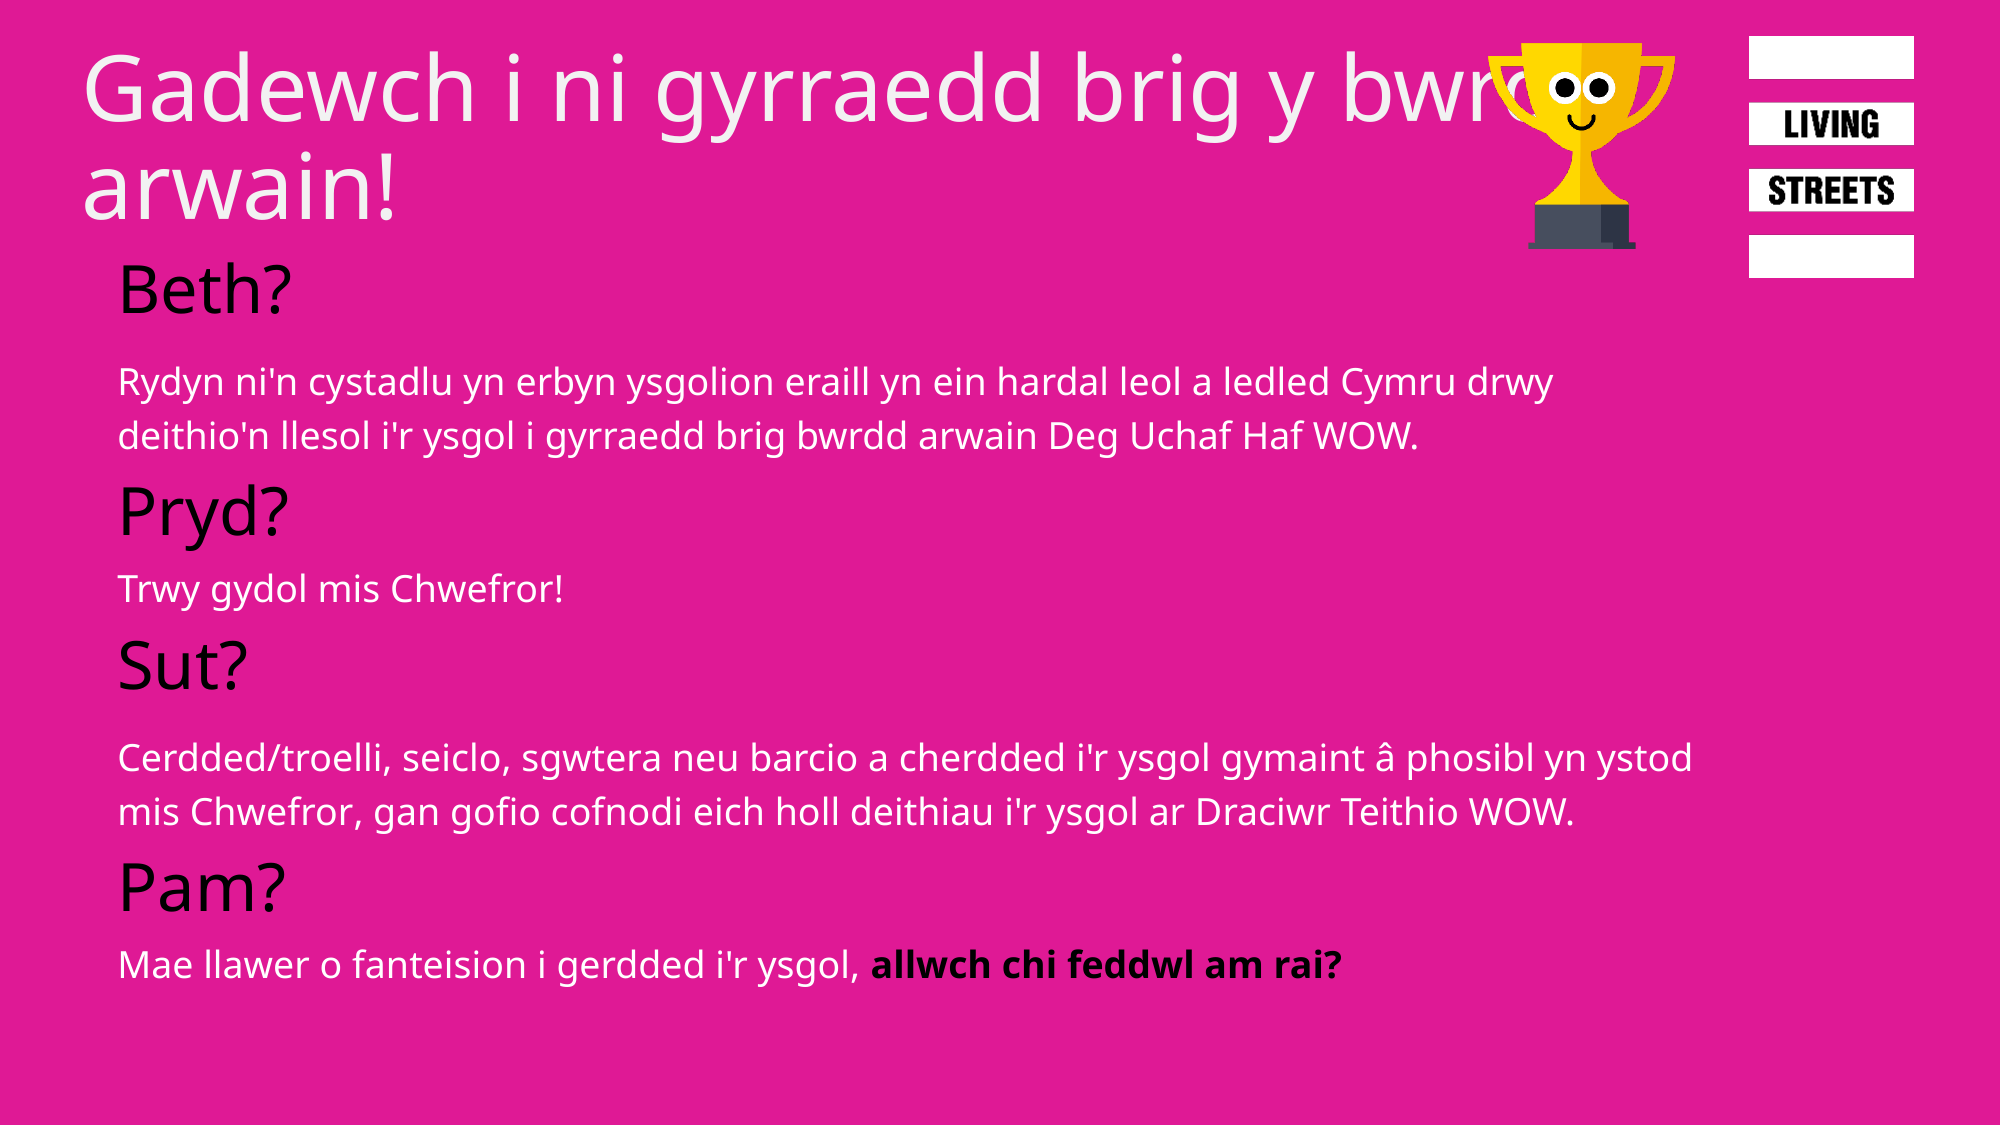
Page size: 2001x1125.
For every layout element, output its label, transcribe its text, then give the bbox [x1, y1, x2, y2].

picture [1749, 36, 1914, 278]
list Beth? Rydyn ni'n cystadlu yn erbyn ysgolion eraill yn ein hardal leol a ledled Cymru drwy deithio'n llesol i'r ysgol i gyrraedd brig bwrdd arwain Deg Uchaf Haf WOW. Pryd? Trwy gydol mis Chwefror! Sut? Cerdded/troelli, seiclo, sgwtera neu barcio a cherdded i'r ysgol gymaint â phosibl yn ystod mis Chwefror, gan gofio cofnodi eich holl deithiau i'r ysgol ar Draciwr Teithio WOW. Pam? Mae llawer o fanteision i gerdded i'r ysgol, allwch chi feddwl am rai? [102, 248, 1715, 1048]
picture [1488, 43, 1675, 249]
title Gadewch i ni gyrraedd brig y bwrdd arwain! [66, 32, 1715, 250]
